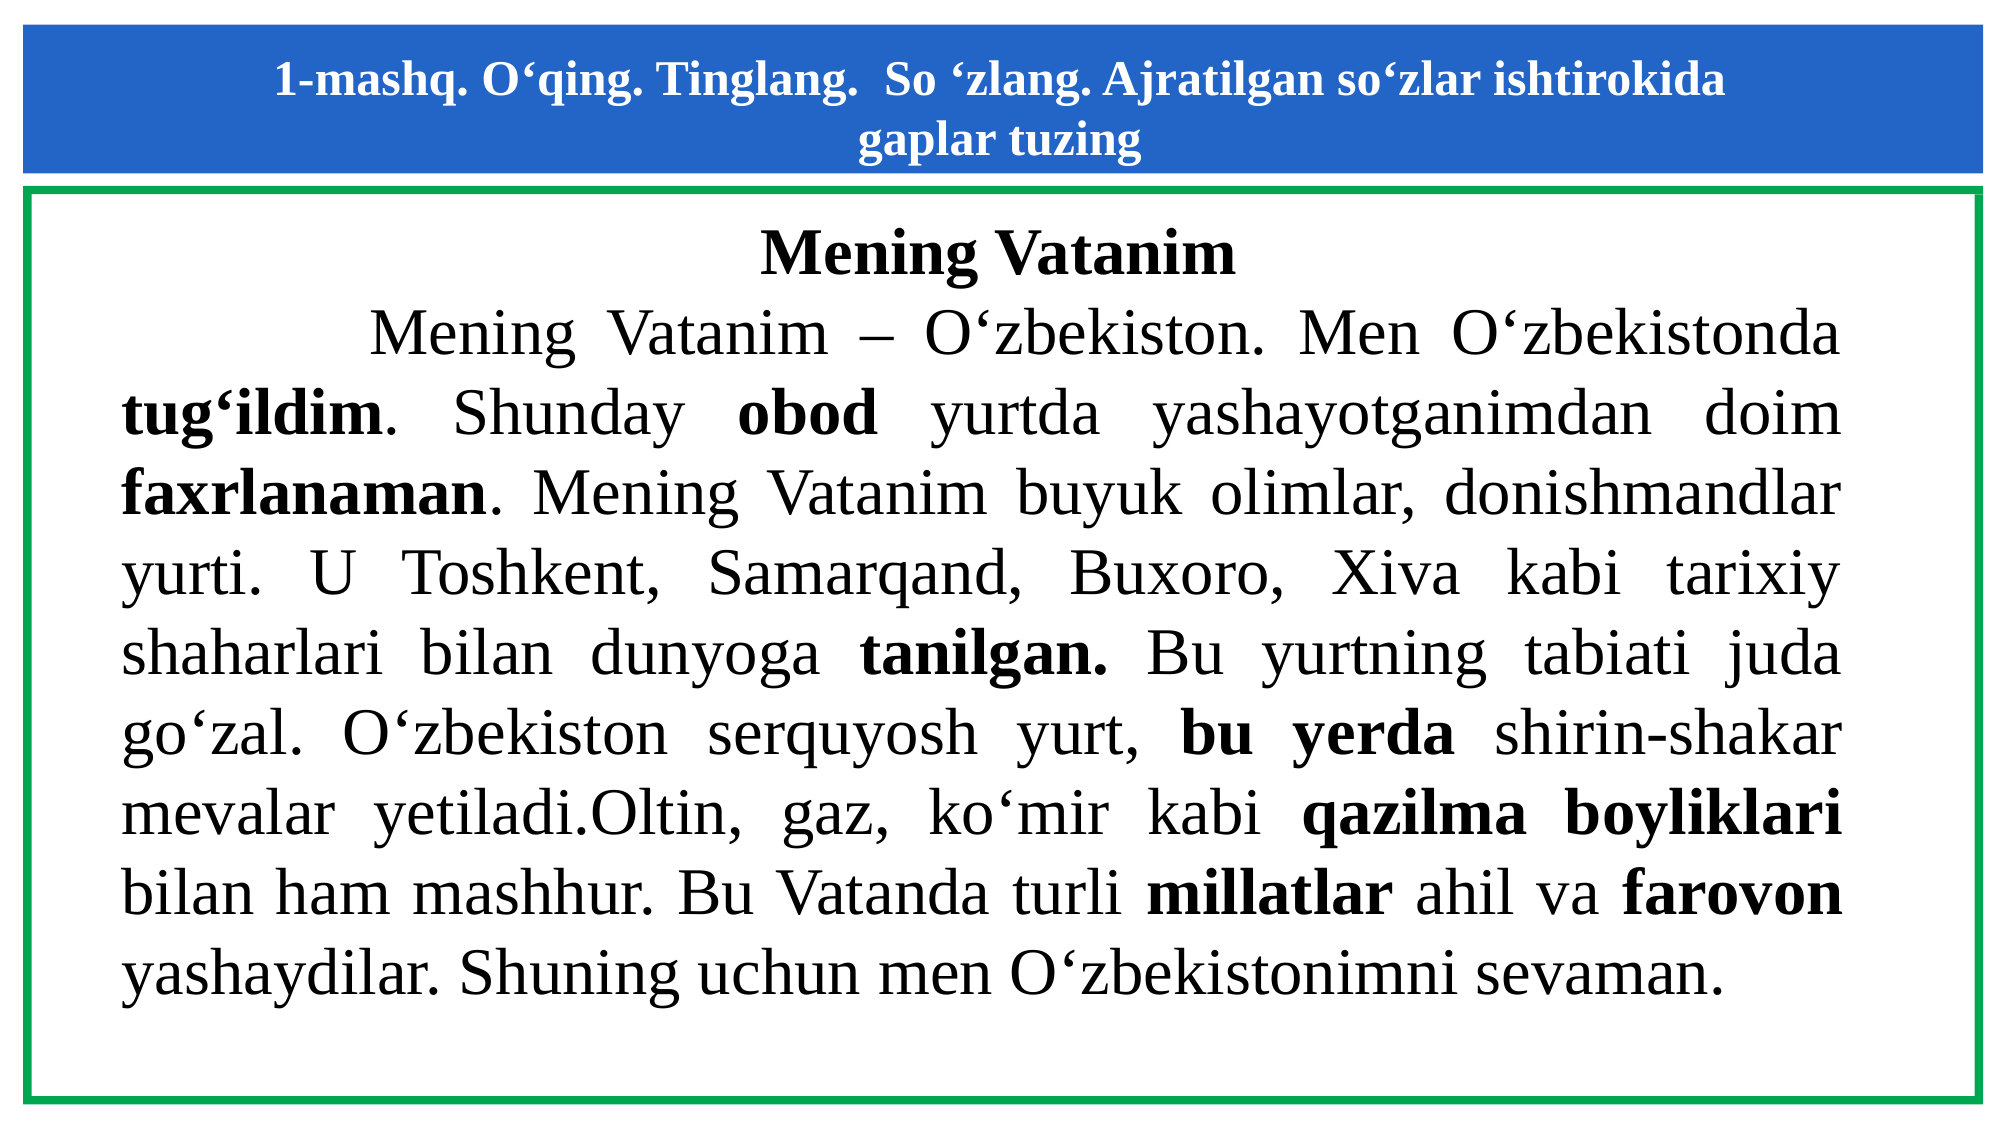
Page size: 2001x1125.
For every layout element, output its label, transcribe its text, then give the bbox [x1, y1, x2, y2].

title 1-mashq. O‘qing. Tinglang. So ‘zlang. Ajratilgan so‘zlar ishtirokida gaplar tuzing [248, 43, 1752, 190]
list Mening Vatanim Mening Vatanim – O‘zbekiston. Men O‘zbekistonda tug‘ildim. Shunday obod yurtda yashayotganimdan doim faxrlanaman. Mening Vatanim buyuk olimlar, donishmandlar yurti. U Toshkent, Samarqand, Buxoro, Xiva kabi tarixiy shaharlari bilan dunyoga tanilgan. Bu yurtning tabiati juda go‘zal. O‘zbekiston serquyosh yurt, bu yerda shirin-shakar mevalar yetiladi.Oltin, gaz, ko‘mir kabi qazilma boyliklari bilan ham mashhur. Bu Vatanda turli millatlar ahil va farovon yashaydilar. Shuning uchun men O‘zbekistonimni sevaman. [121, 208, 1844, 1094]
